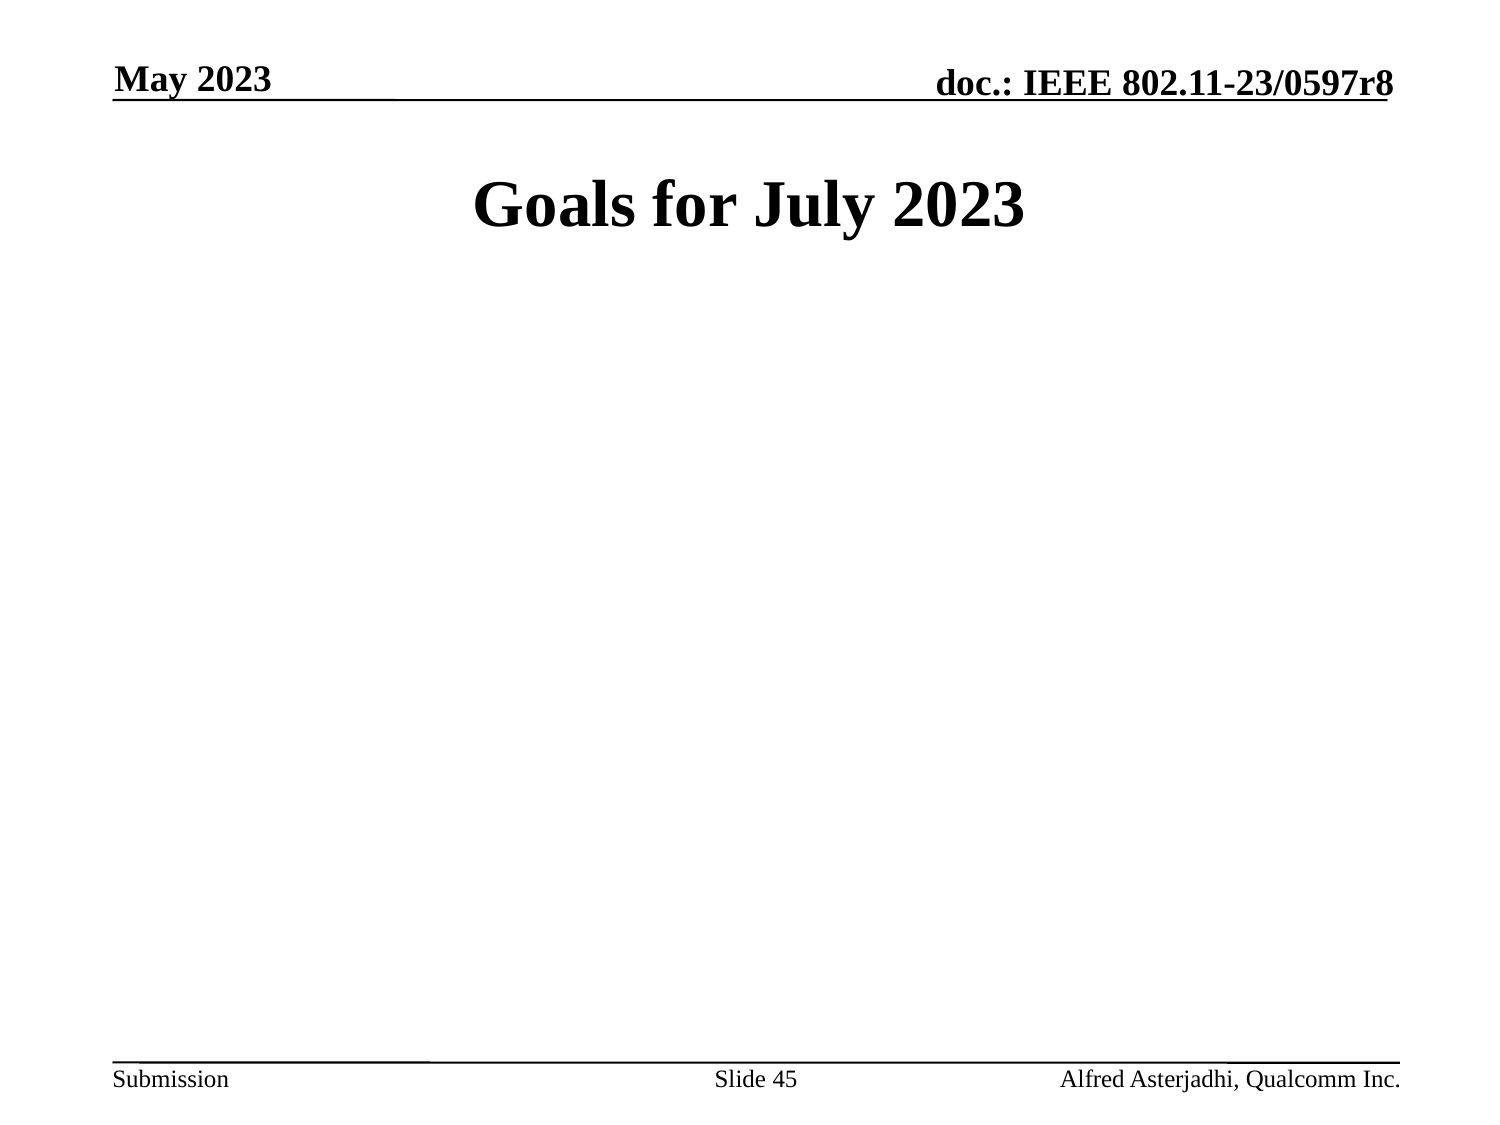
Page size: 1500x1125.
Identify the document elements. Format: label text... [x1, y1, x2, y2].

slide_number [114, 54, 423, 100]
title Goals for July 2023 [112, 112, 1388, 288]
footer Alfred Asterjadhi, Qualcomm Inc. [878, 1061, 1402, 1093]
slide_number Slide 45 [712, 1061, 800, 1123]
